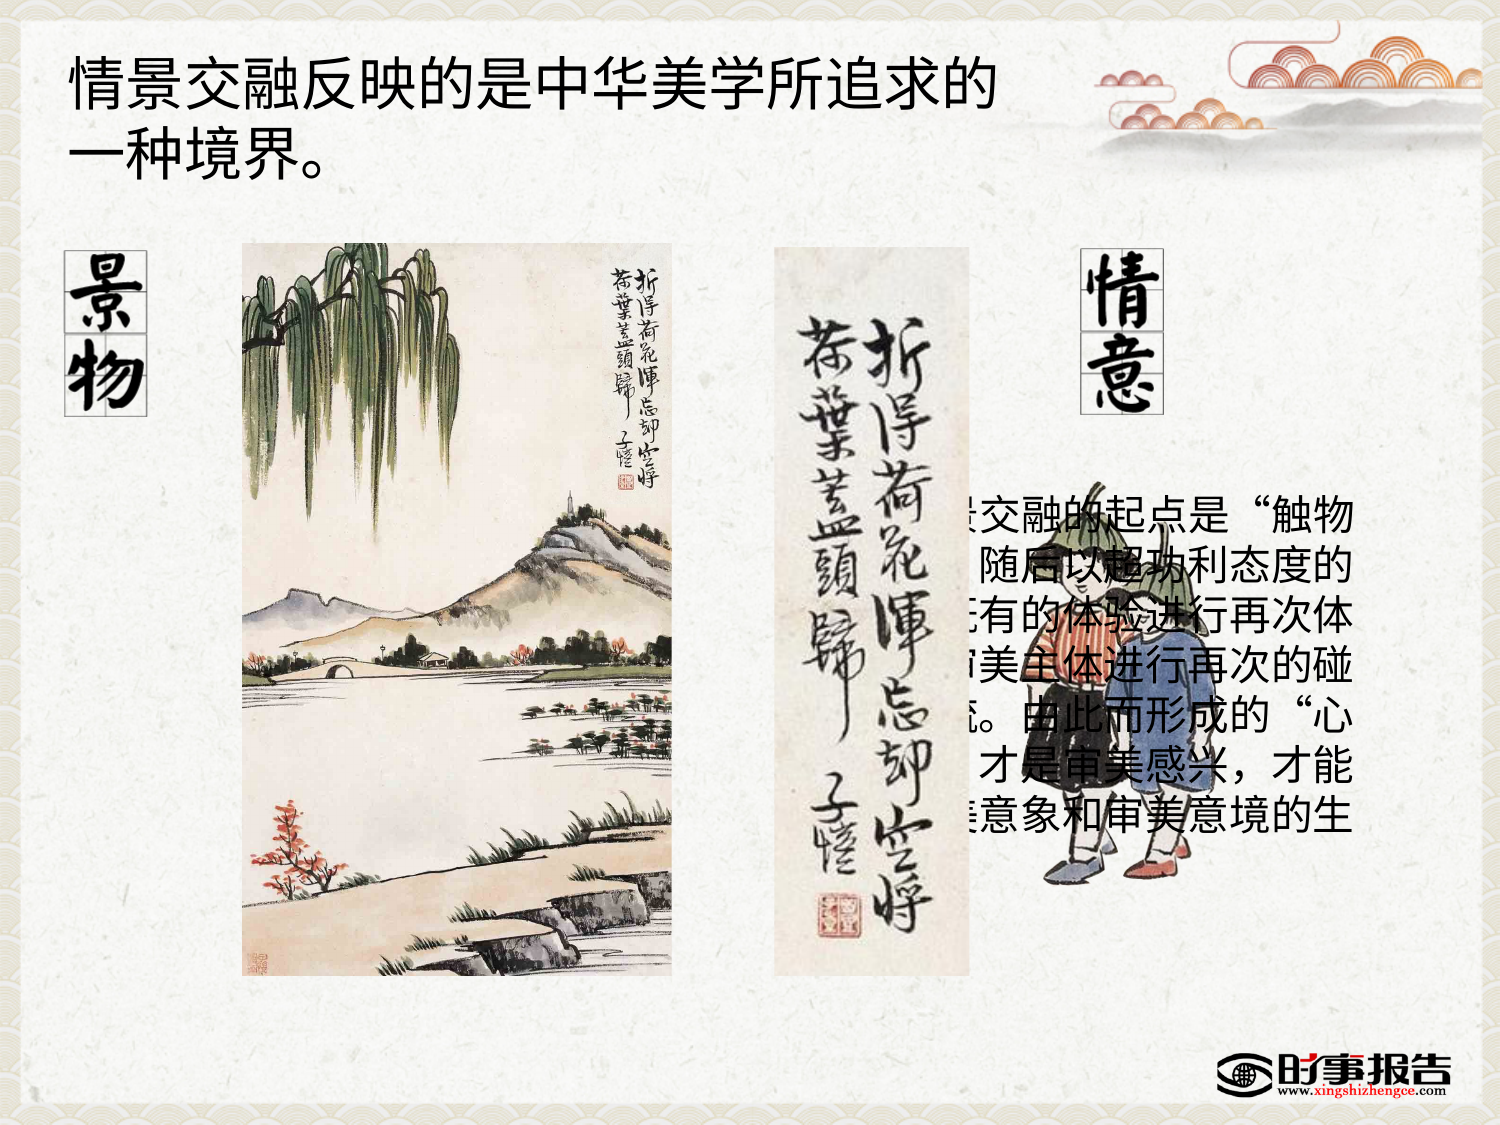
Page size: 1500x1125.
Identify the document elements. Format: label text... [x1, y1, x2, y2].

picture [0, 0, 1500, 1125]
text_box 情景交融反映的是中华美学所追求的一种境界。 [53, 39, 1069, 195]
text_box 情景交融的起点是“触物起情”，随后以超功利态度的审美对既有的体验进行再次体验，与审美主体进行再次的碰撞和交流。由此而形成的“心物交感”才是审美感兴，才能导至审美意象和审美意境的生成。 [974, 481, 1373, 897]
